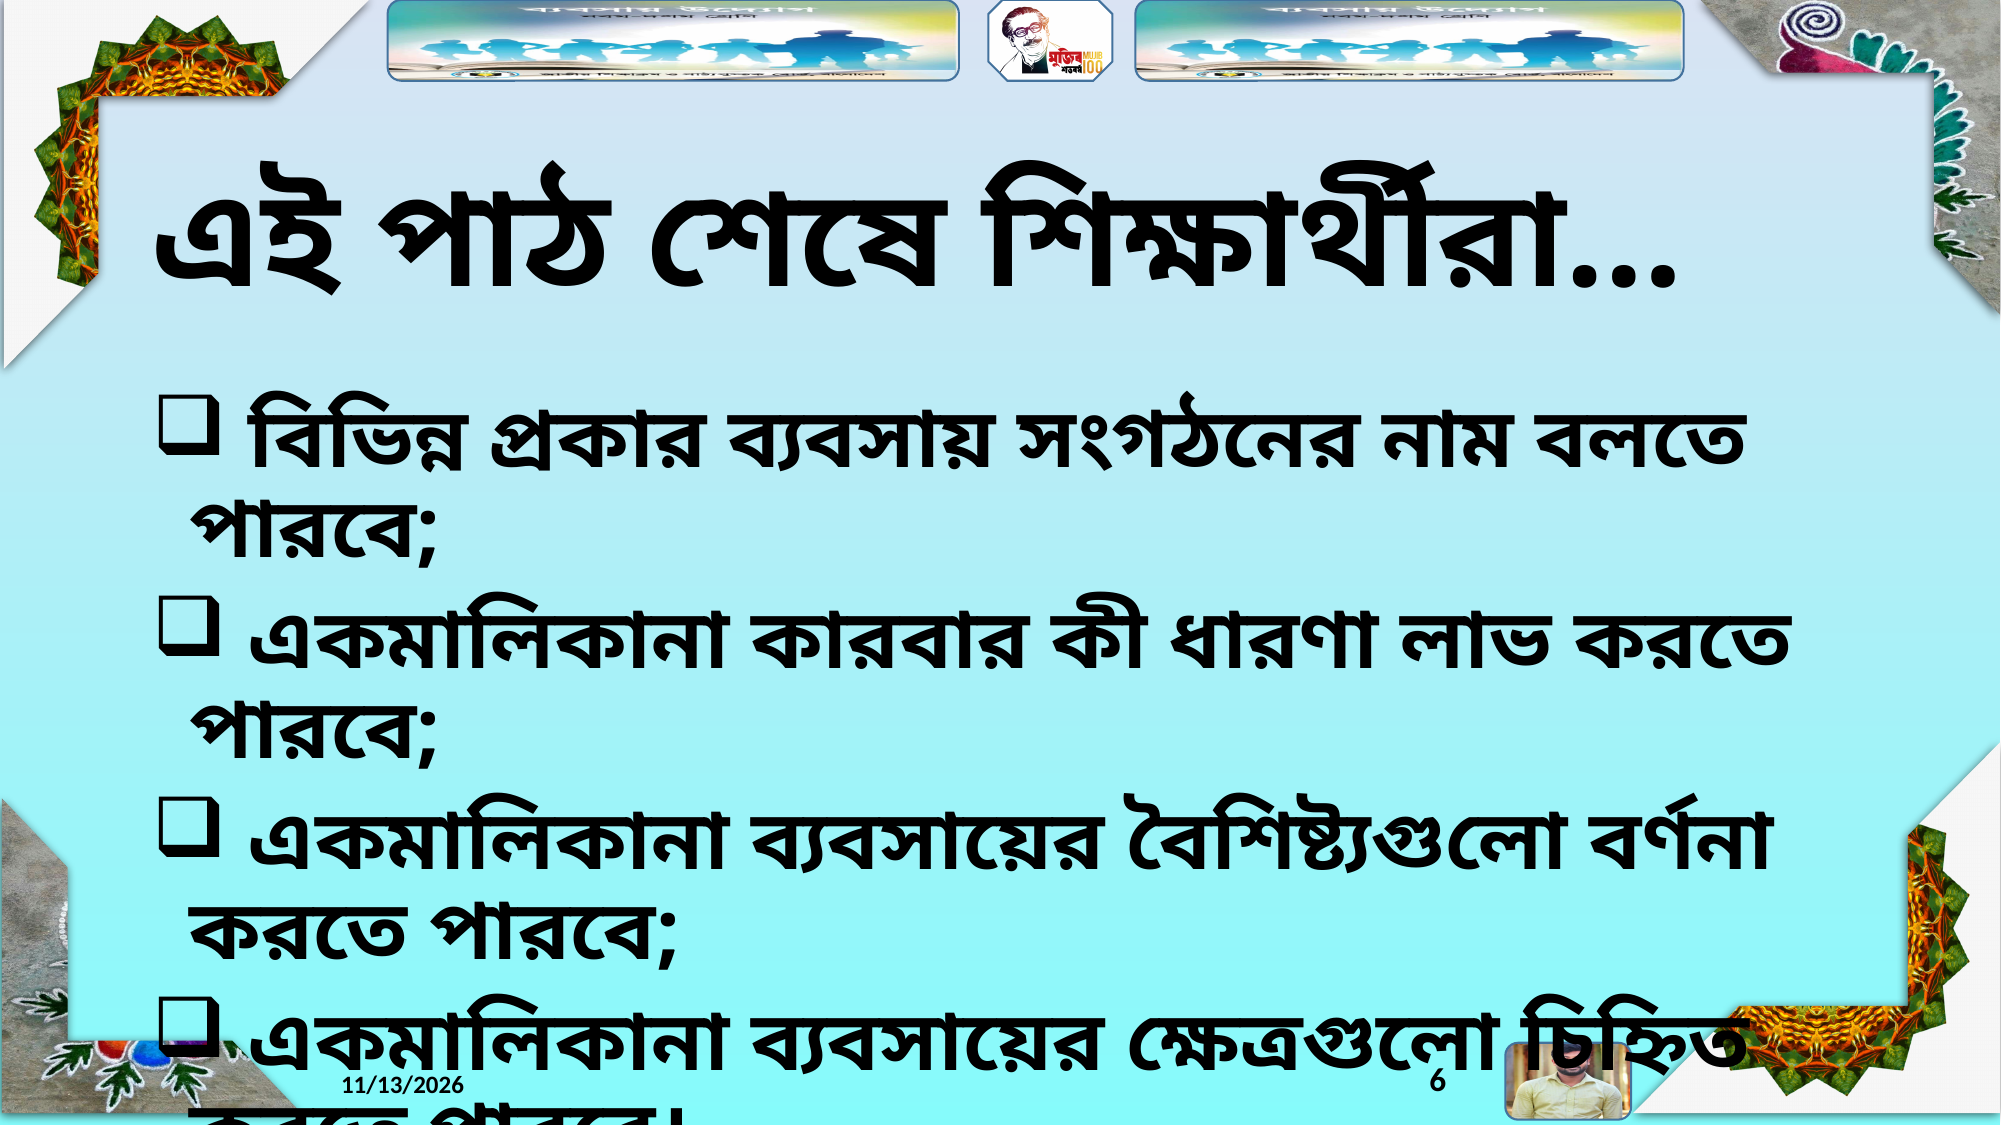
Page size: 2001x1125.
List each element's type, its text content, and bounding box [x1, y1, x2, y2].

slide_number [325, 1053, 486, 1114]
picture [1633, 742, 2000, 1114]
picture [163, 1040, 207, 1045]
picture [1, 798, 302, 1114]
list বিভিন্ন প্রকার ব্যবসায় সংগঠনের নাম বলতে পারবে; একমালিকানা কারবার কী ধারণা লাভ করতে পারবে; একমালিকানা ব্যবসায়ের বৈশিষ্ট্যগুলো বর্ণনা করতে পারবে; একমালিকানা ব্যবসায়ের ক্ষেত্রগুলো চিহ্নিত করতে পারবে। [137, 388, 1863, 846]
picture [1137, 1, 1682, 79]
slide_number 6 [1389, 1042, 1487, 1114]
picture [990, 1, 1111, 79]
picture [1507, 1044, 1630, 1118]
picture [389, 1, 957, 79]
title এই পাঠ শেষে শিক্ষার্থীরা… [137, 159, 1863, 319]
picture [1700, 0, 2001, 315]
picture [3, 0, 369, 369]
